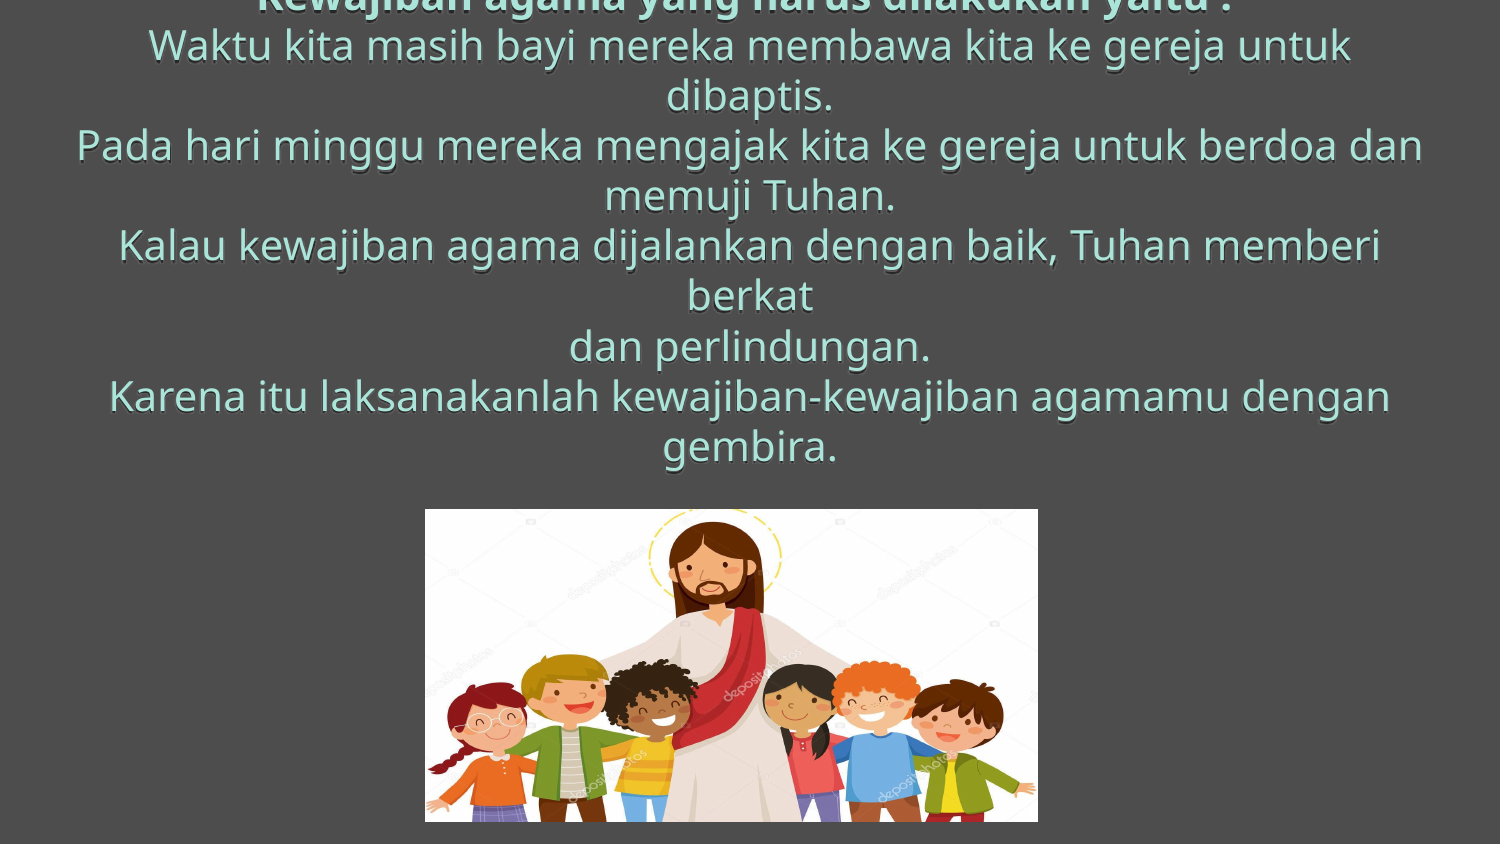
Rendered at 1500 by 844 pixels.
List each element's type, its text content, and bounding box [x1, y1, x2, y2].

picture [424, 509, 1038, 823]
title Sama seperti orang tua Yesus, orang tua kita juga melaksanakan kewajiban agama. Kewajiban agama yang harus dilakukan yaitu : Waktu kita masih bayi mereka membawa kita ke gereja untuk dibaptis. Pada hari minggu mereka mengajak kita ke gereja untuk berdoa dan memuji Tuhan. Kalau kewajiban agama dijalankan dengan baik, Tuhan memberi berkat dan perlindungan. Karena itu laksanakanlah kewajiban-kewajiban agamamu dengan gembira. [50, 71, 1450, 535]
